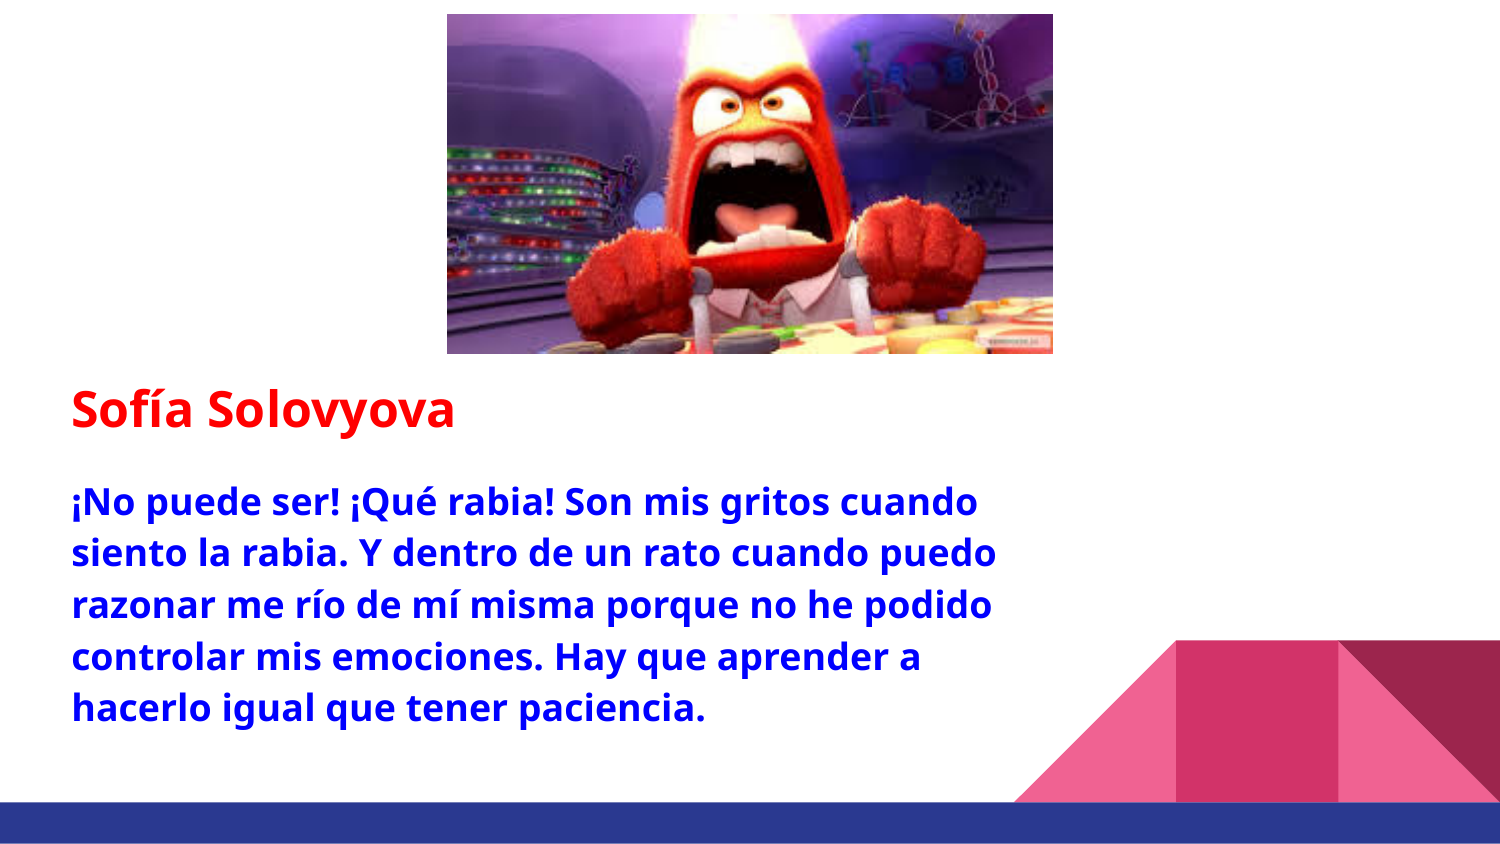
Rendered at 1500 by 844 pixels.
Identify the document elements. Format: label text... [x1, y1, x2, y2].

list Sofía Solovyova ¡No puede ser! ¡Qué rabia! Son mis gritos cuando siento la rabia. Y dentro de un rato cuando puedo razonar me río de mí misma porque no he podido controlar mis emociones. Hay que aprender a hacerlo igual que tener paciencia. [56, 353, 1019, 785]
picture [447, 14, 1053, 354]
